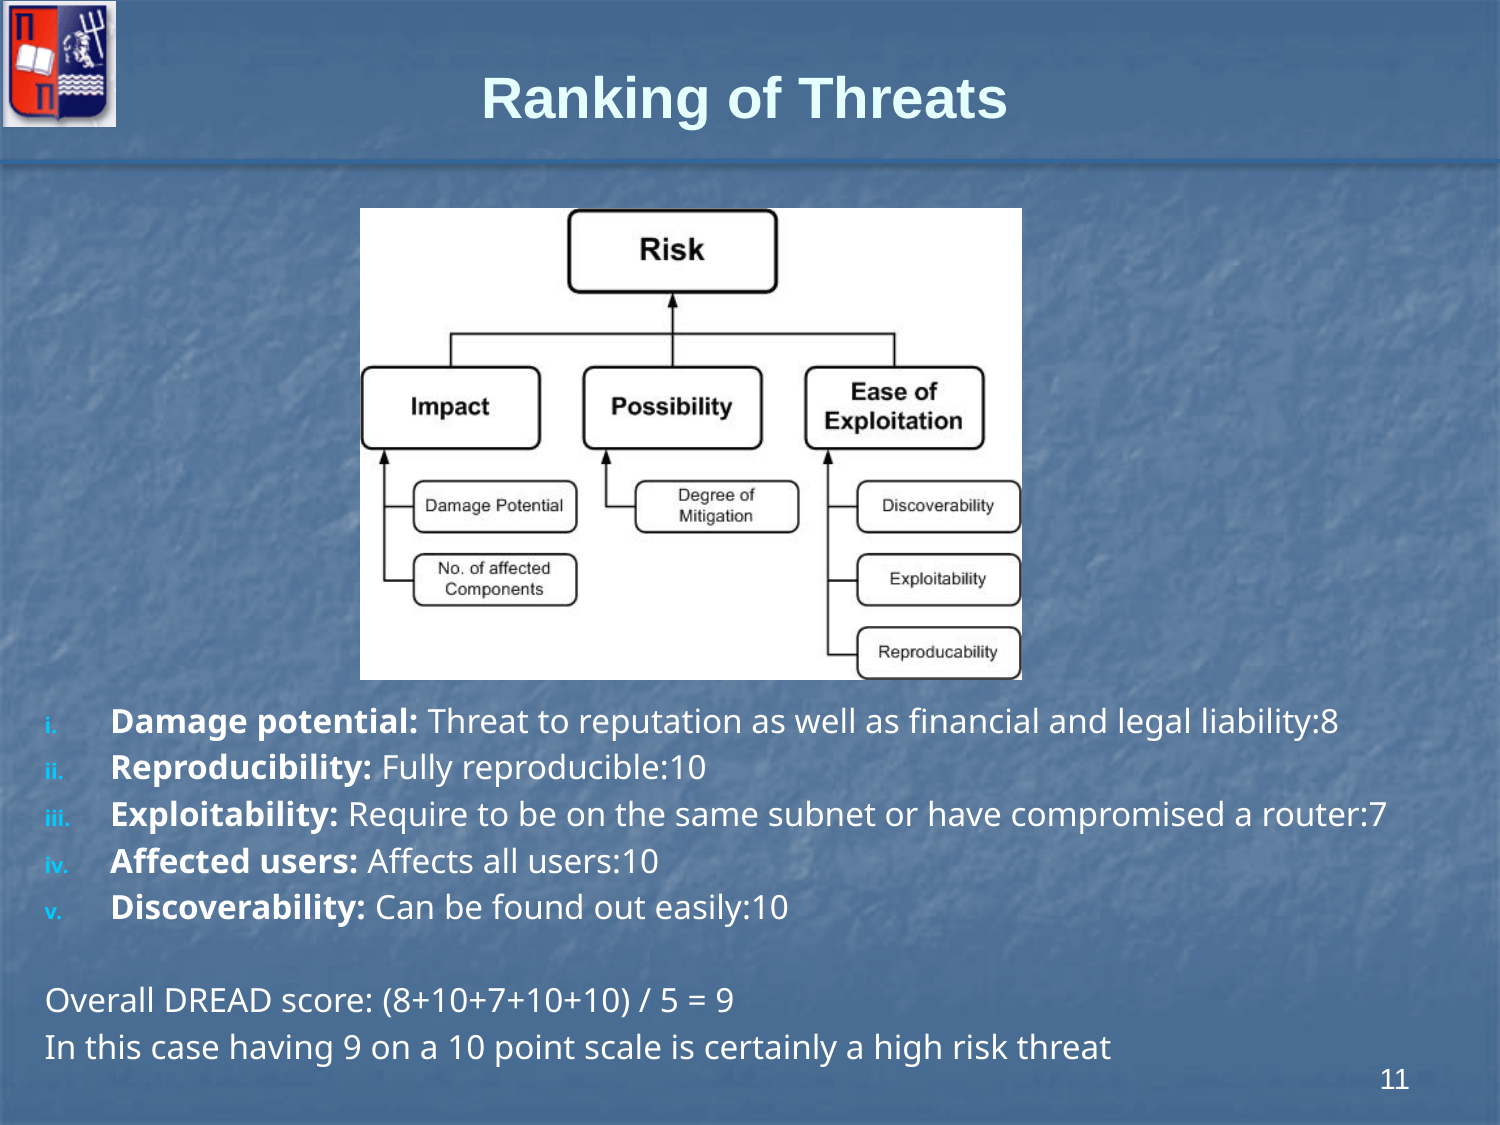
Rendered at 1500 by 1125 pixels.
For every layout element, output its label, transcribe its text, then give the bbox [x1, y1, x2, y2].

title Ranking of Threats [45, 53, 1446, 138]
picture [3, 1, 116, 127]
list Damage potential: Threat to reputation as well as financial and legal liability:8 Reproducibility: Fully reproducible:10 Exploitability: Require to be on the same subnet or have compromised a router:7 Affected users: Affects all users:10 Discoverability: Can be found out easily:10 Overall DREAD score: (8+10+7+10+10) / 5 = 9 In this case having 9 on a 10 point scale is certainly a high risk threat [29, 692, 1471, 1125]
picture [359, 207, 1022, 680]
